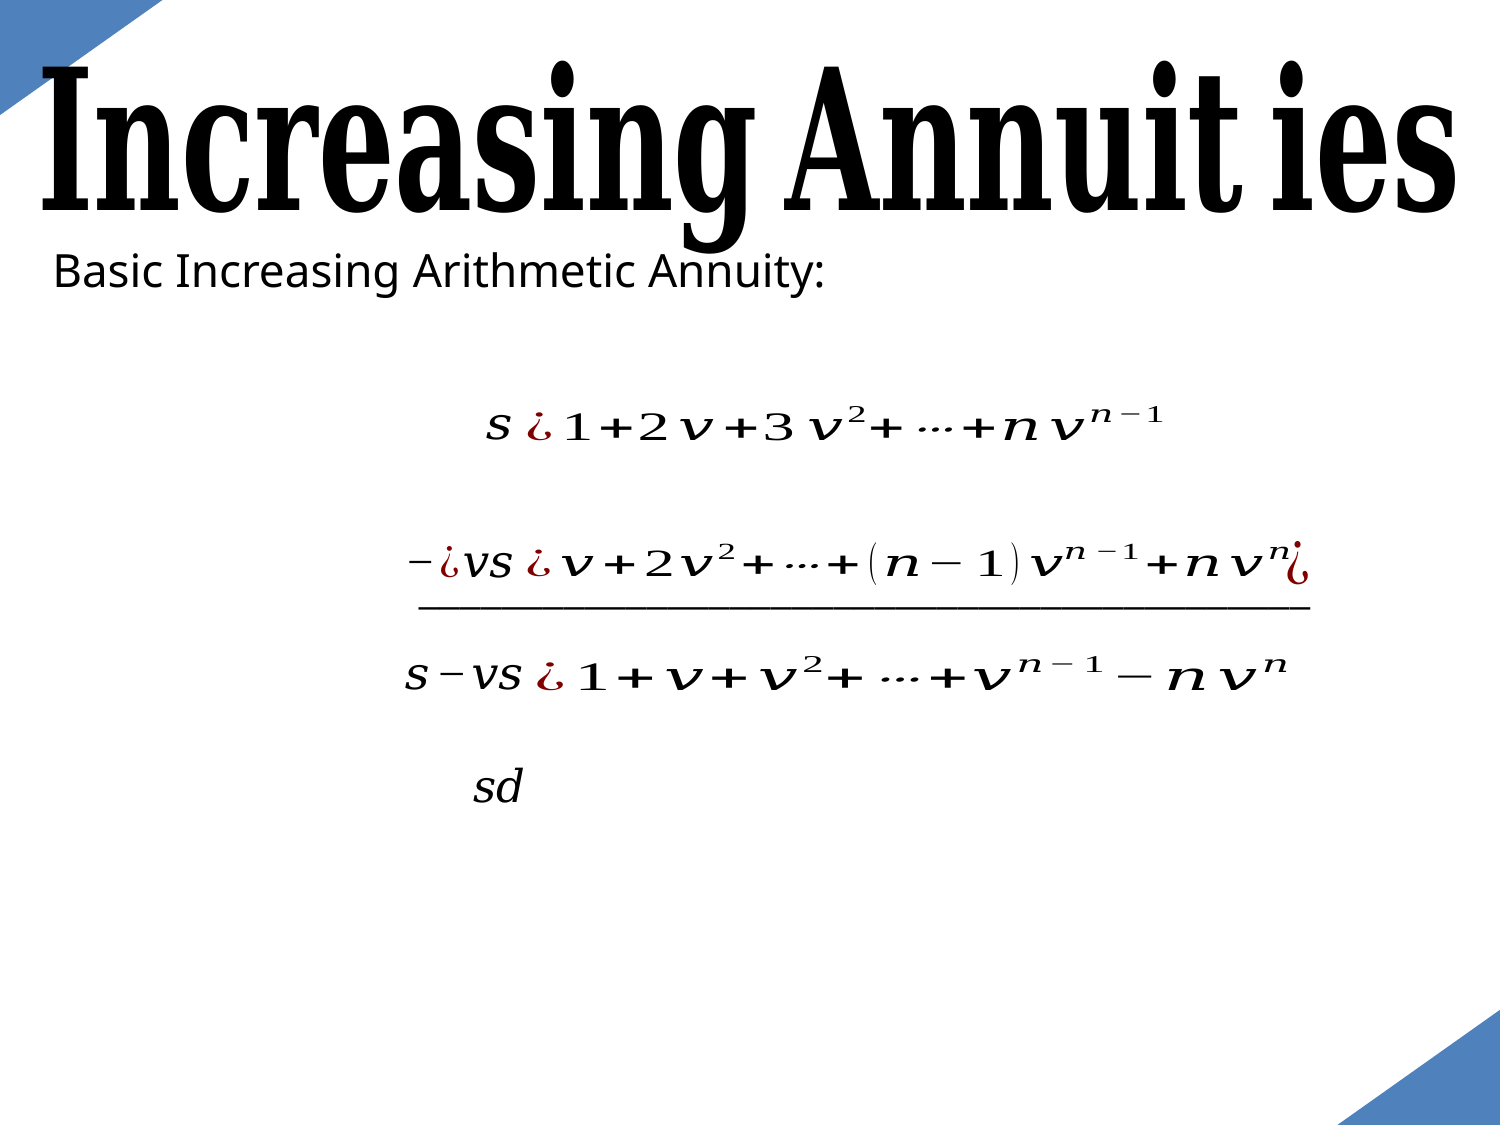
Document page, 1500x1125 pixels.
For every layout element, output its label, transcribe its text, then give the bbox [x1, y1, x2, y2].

text_box ___________________________________________ [418, 562, 1311, 613]
text_box Basic Increasing Arithmetic Annuity: [0, 234, 1288, 327]
